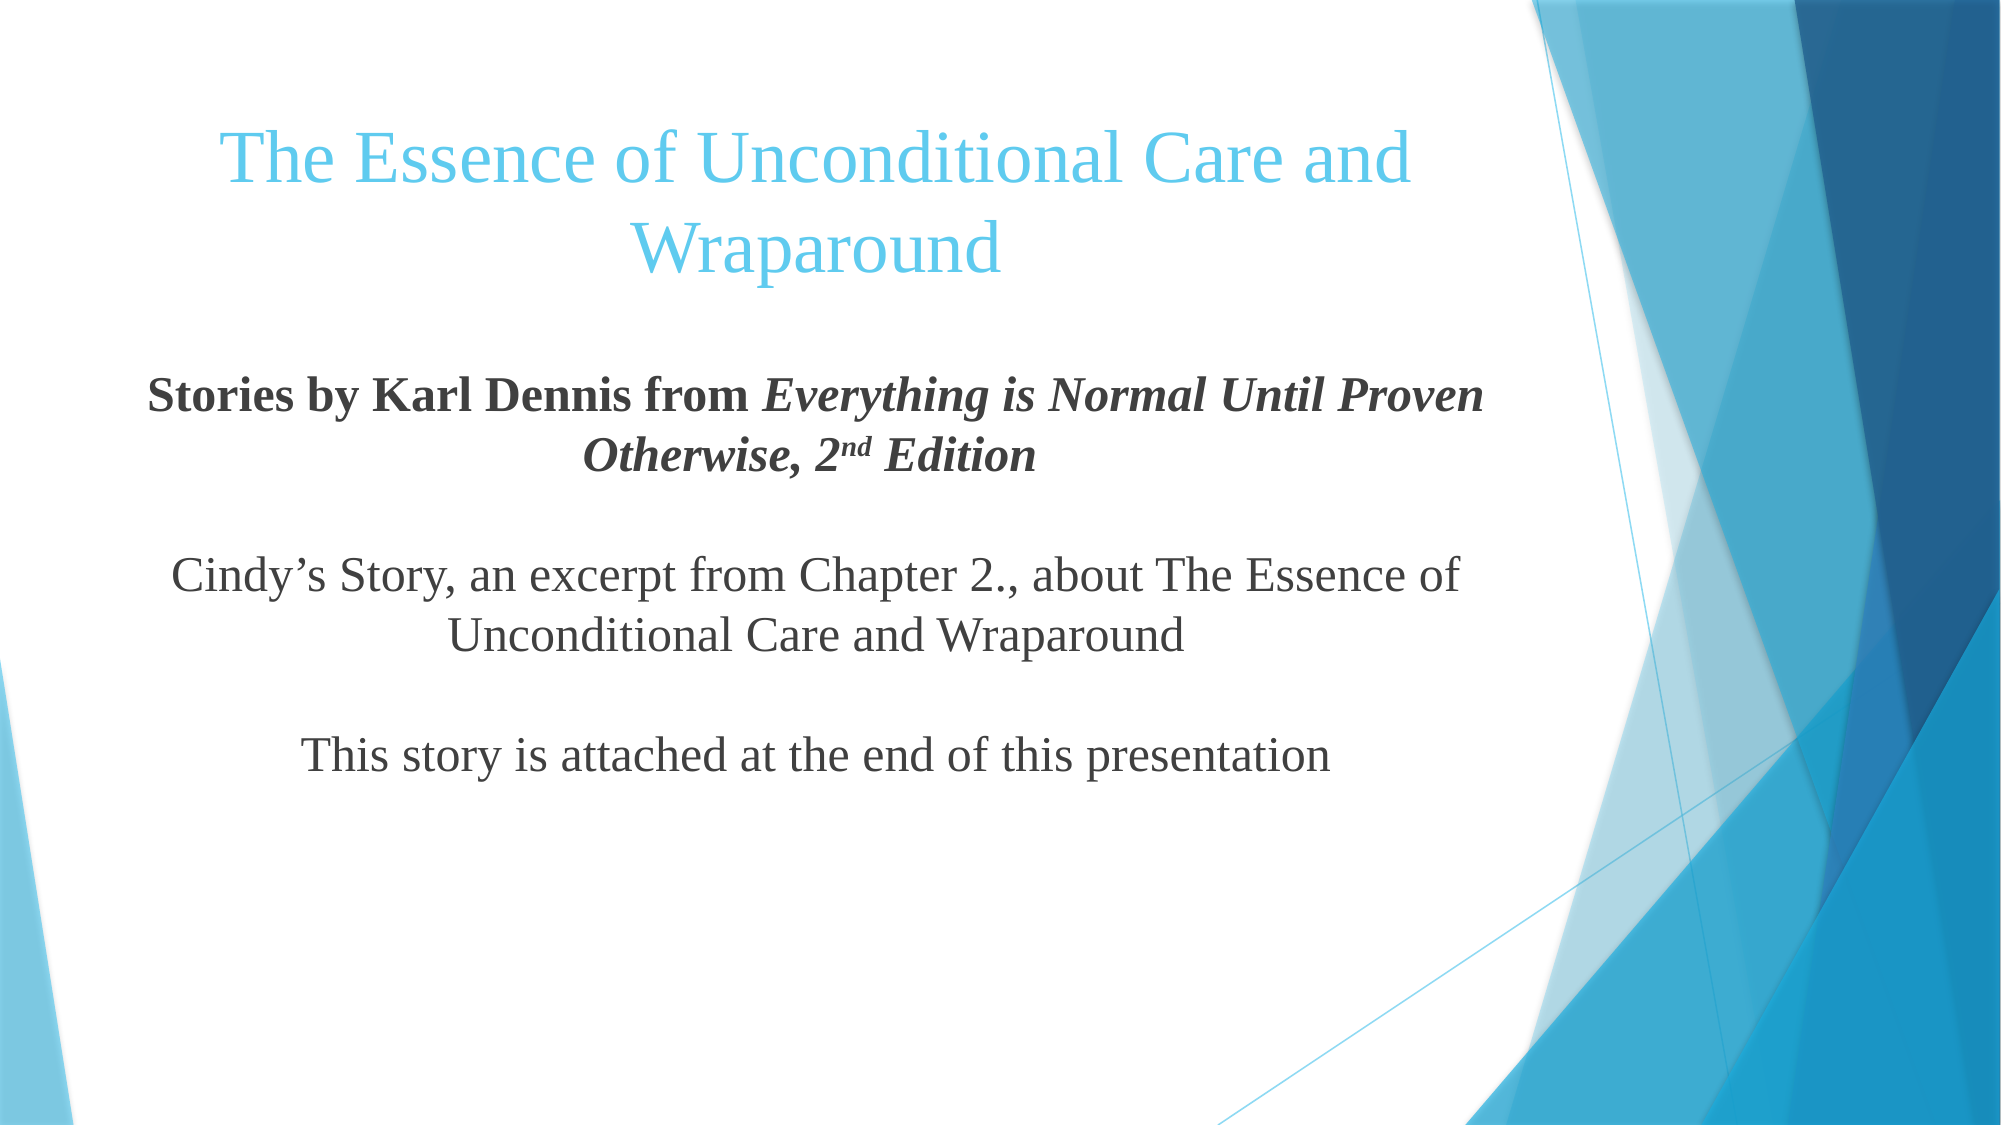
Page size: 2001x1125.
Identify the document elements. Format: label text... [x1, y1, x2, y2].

title The Essence of Unconditional Care and Wraparound [111, 99, 1522, 317]
list Stories by Karl Dennis from Everything is Normal Until Proven Otherwise, 2nd Edition Cindy’s Story, an excerpt from Chapter 2., about The Essence of Unconditional Care and Wraparound This story is attached at the end of this presentation [111, 354, 1522, 992]
